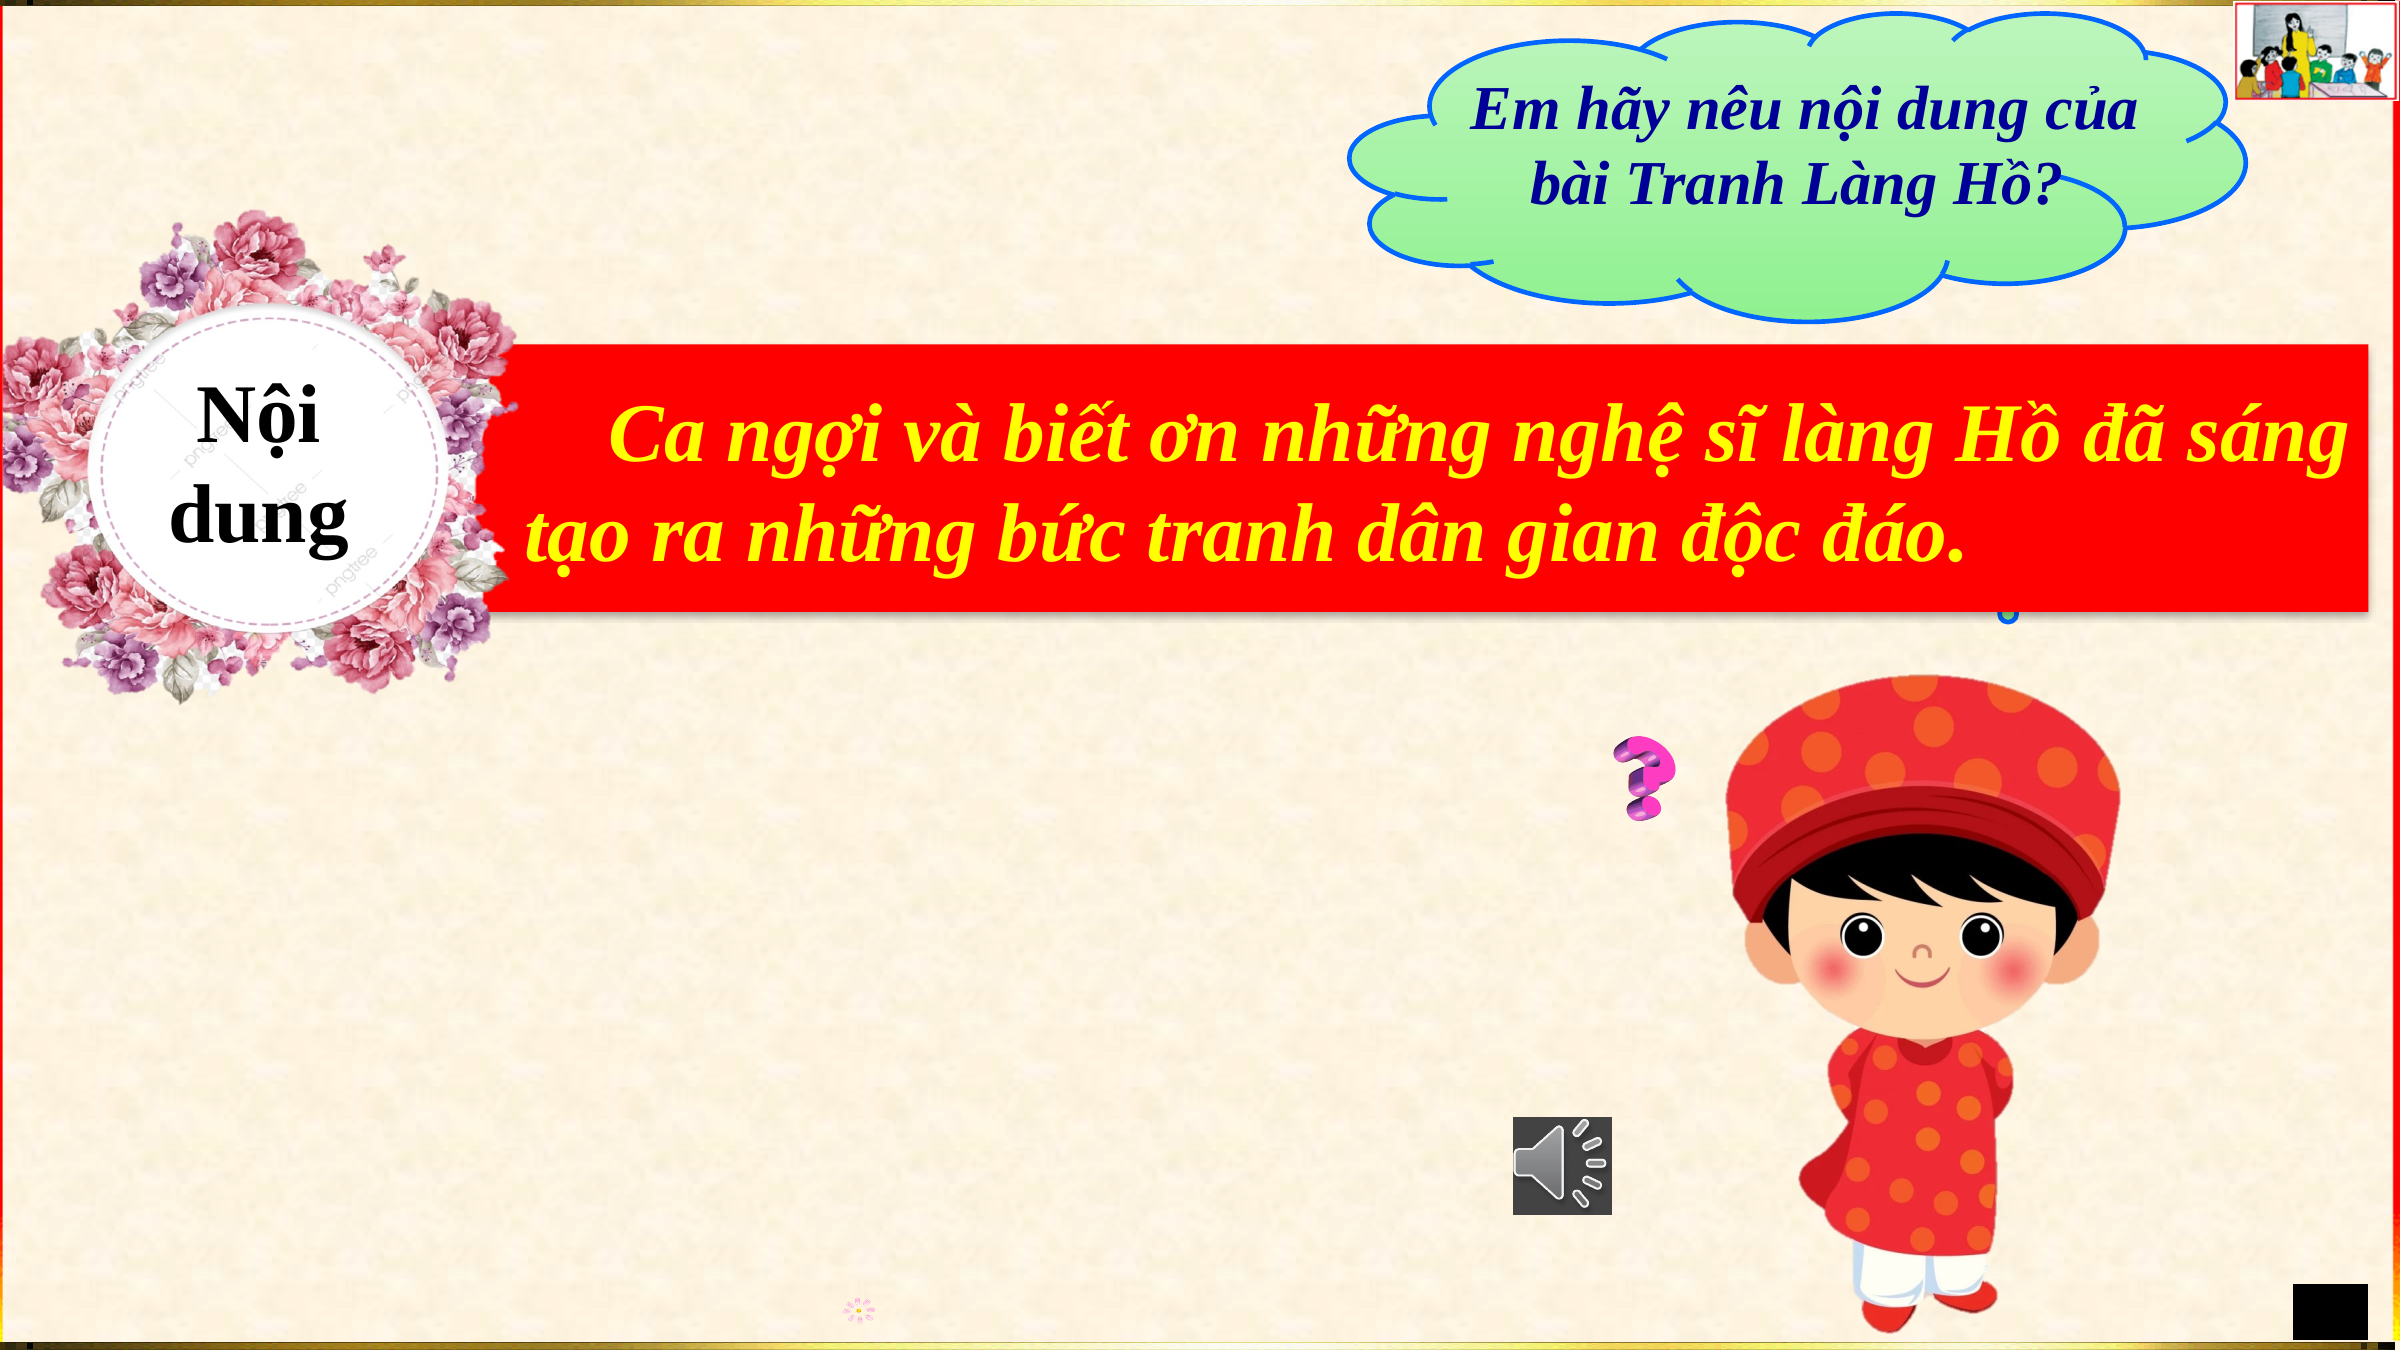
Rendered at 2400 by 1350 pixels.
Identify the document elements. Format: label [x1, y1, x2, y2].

text_box [0, 0, 2400, 1350]
